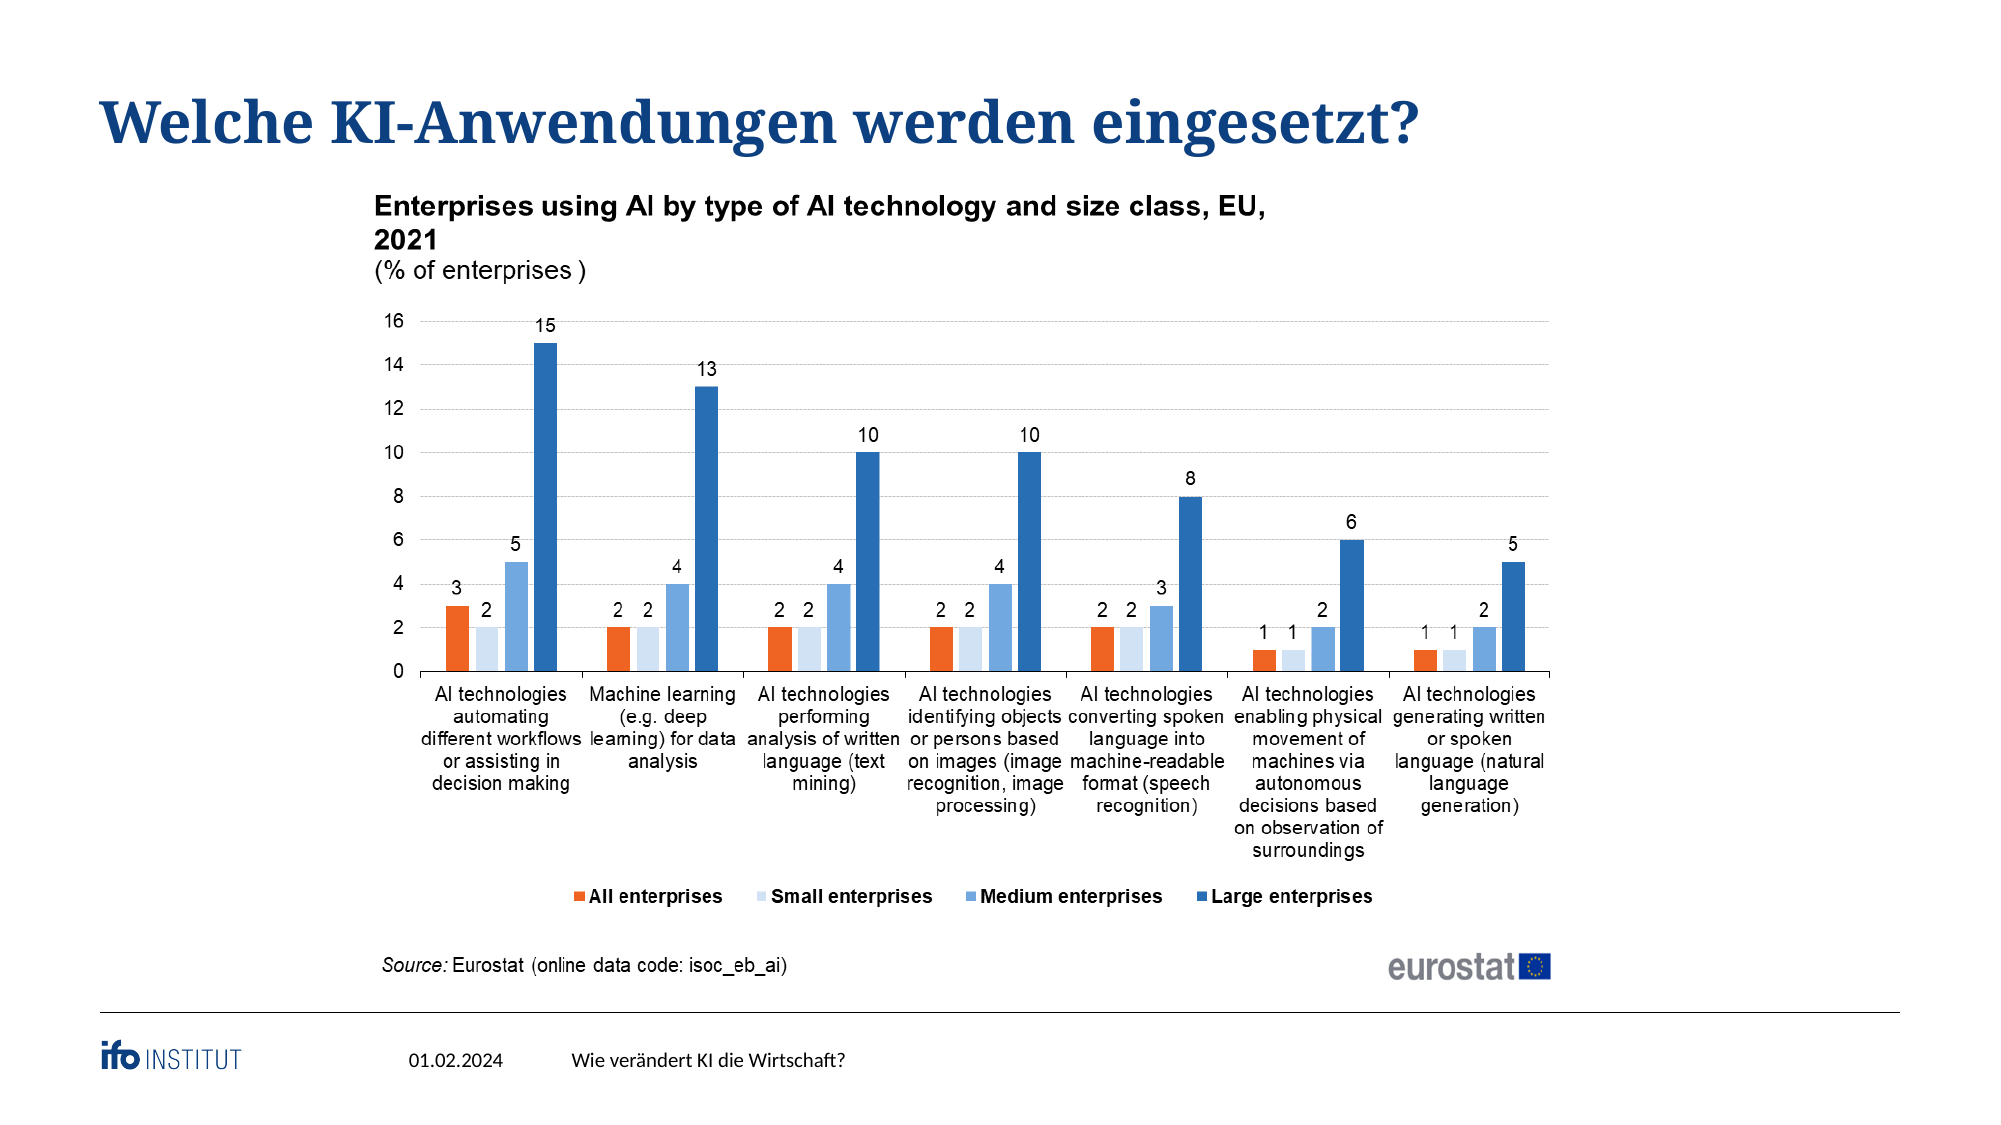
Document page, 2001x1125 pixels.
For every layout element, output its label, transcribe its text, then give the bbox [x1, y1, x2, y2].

picture [99, 1037, 244, 1072]
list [362, 179, 1570, 981]
footer Wie verändert KI die Wirtschaft? [571, 1046, 1438, 1070]
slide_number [408, 1046, 565, 1070]
title Welche KI-Anwendungen werden eingesetzt? [99, 42, 1900, 156]
